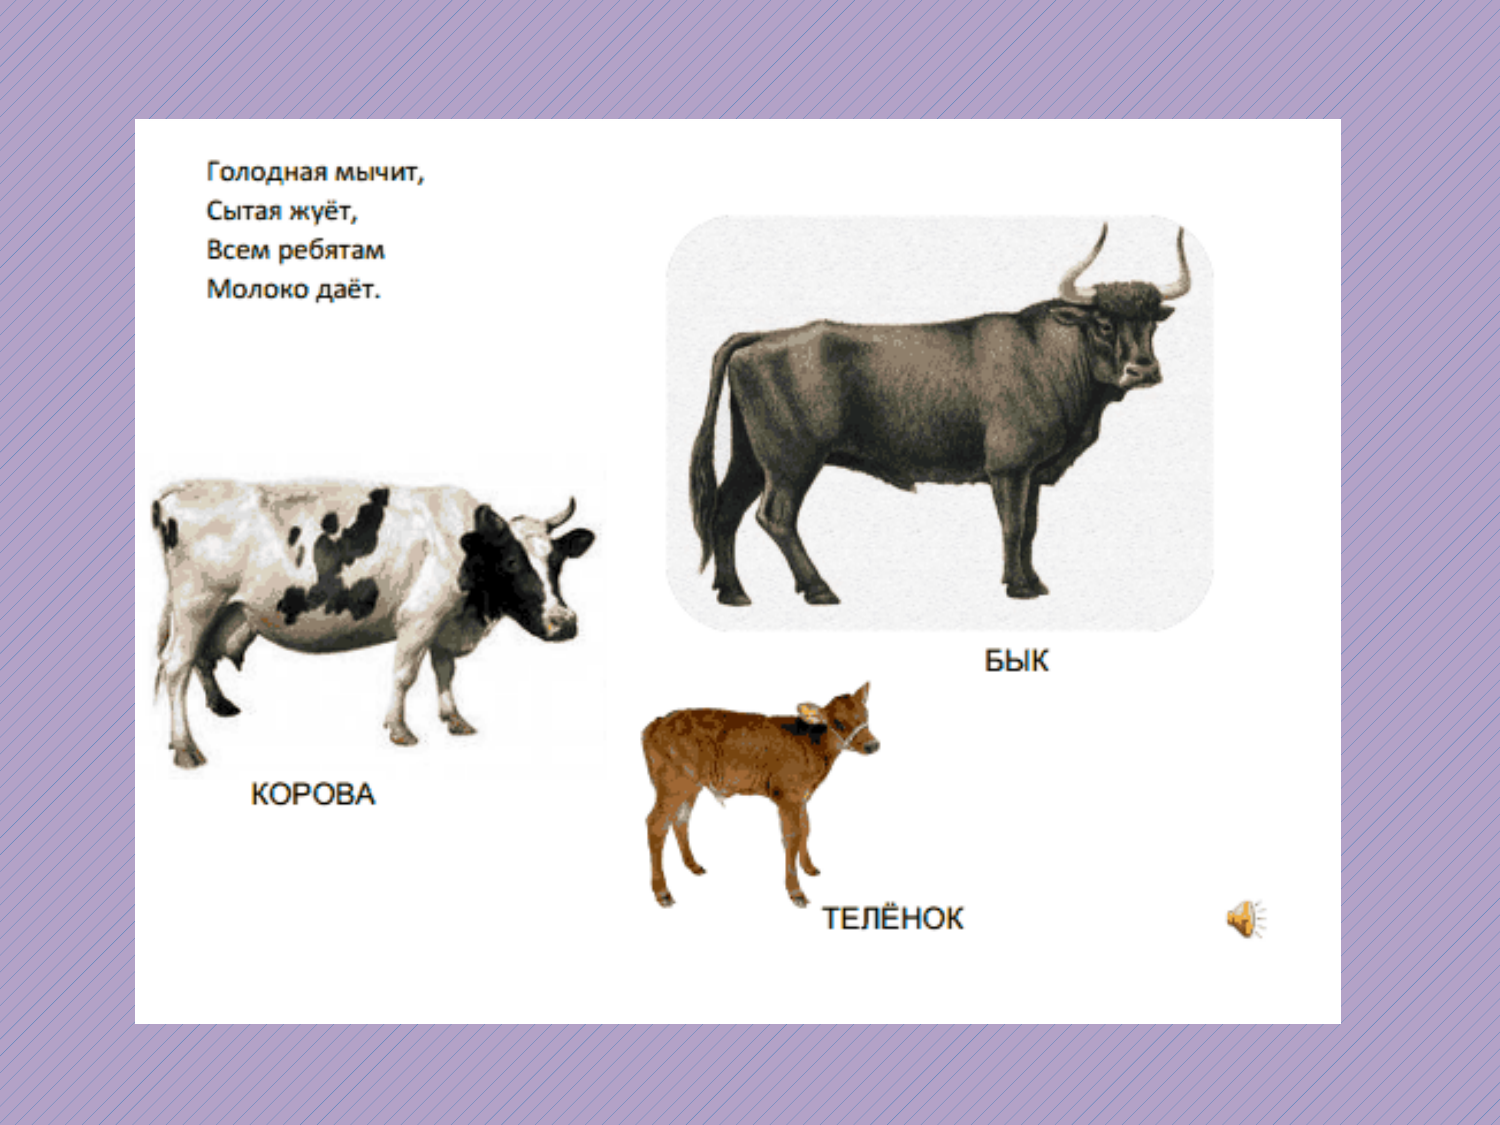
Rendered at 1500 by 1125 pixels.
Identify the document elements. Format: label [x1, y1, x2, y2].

picture [135, 119, 1341, 1024]
